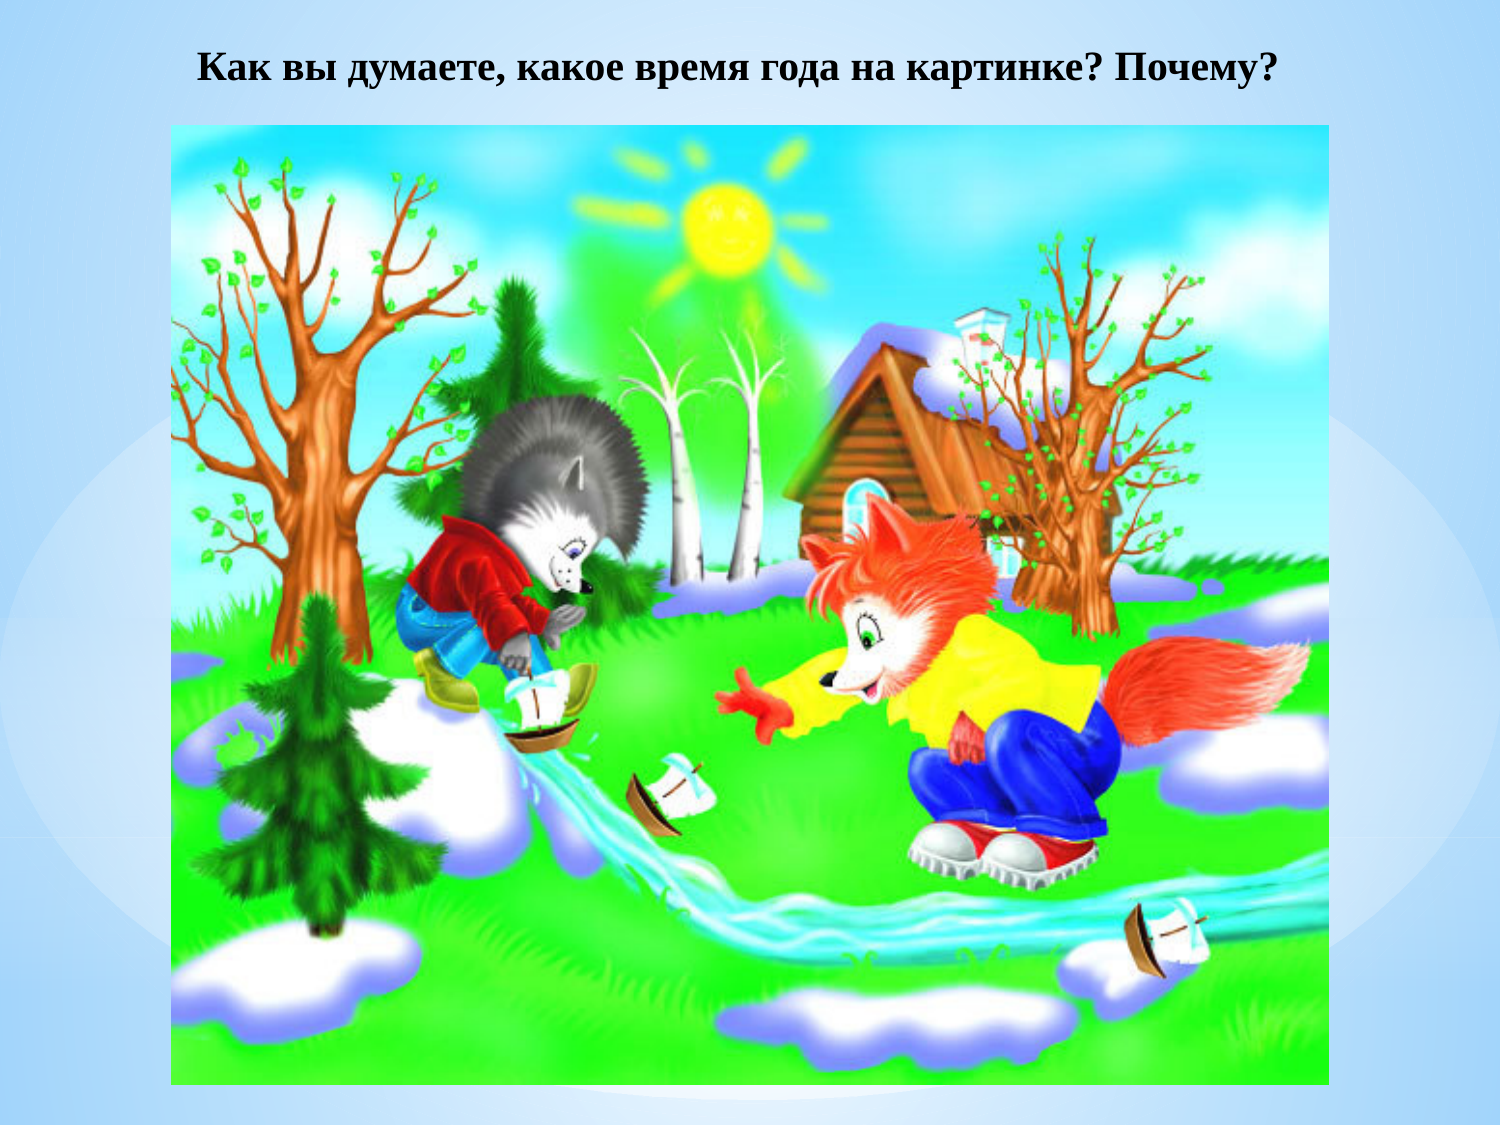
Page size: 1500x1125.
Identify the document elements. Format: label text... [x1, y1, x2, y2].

picture [170, 125, 1329, 1086]
text_box Как вы думаете, какое время года на картинке? Почему? [159, 30, 1317, 96]
